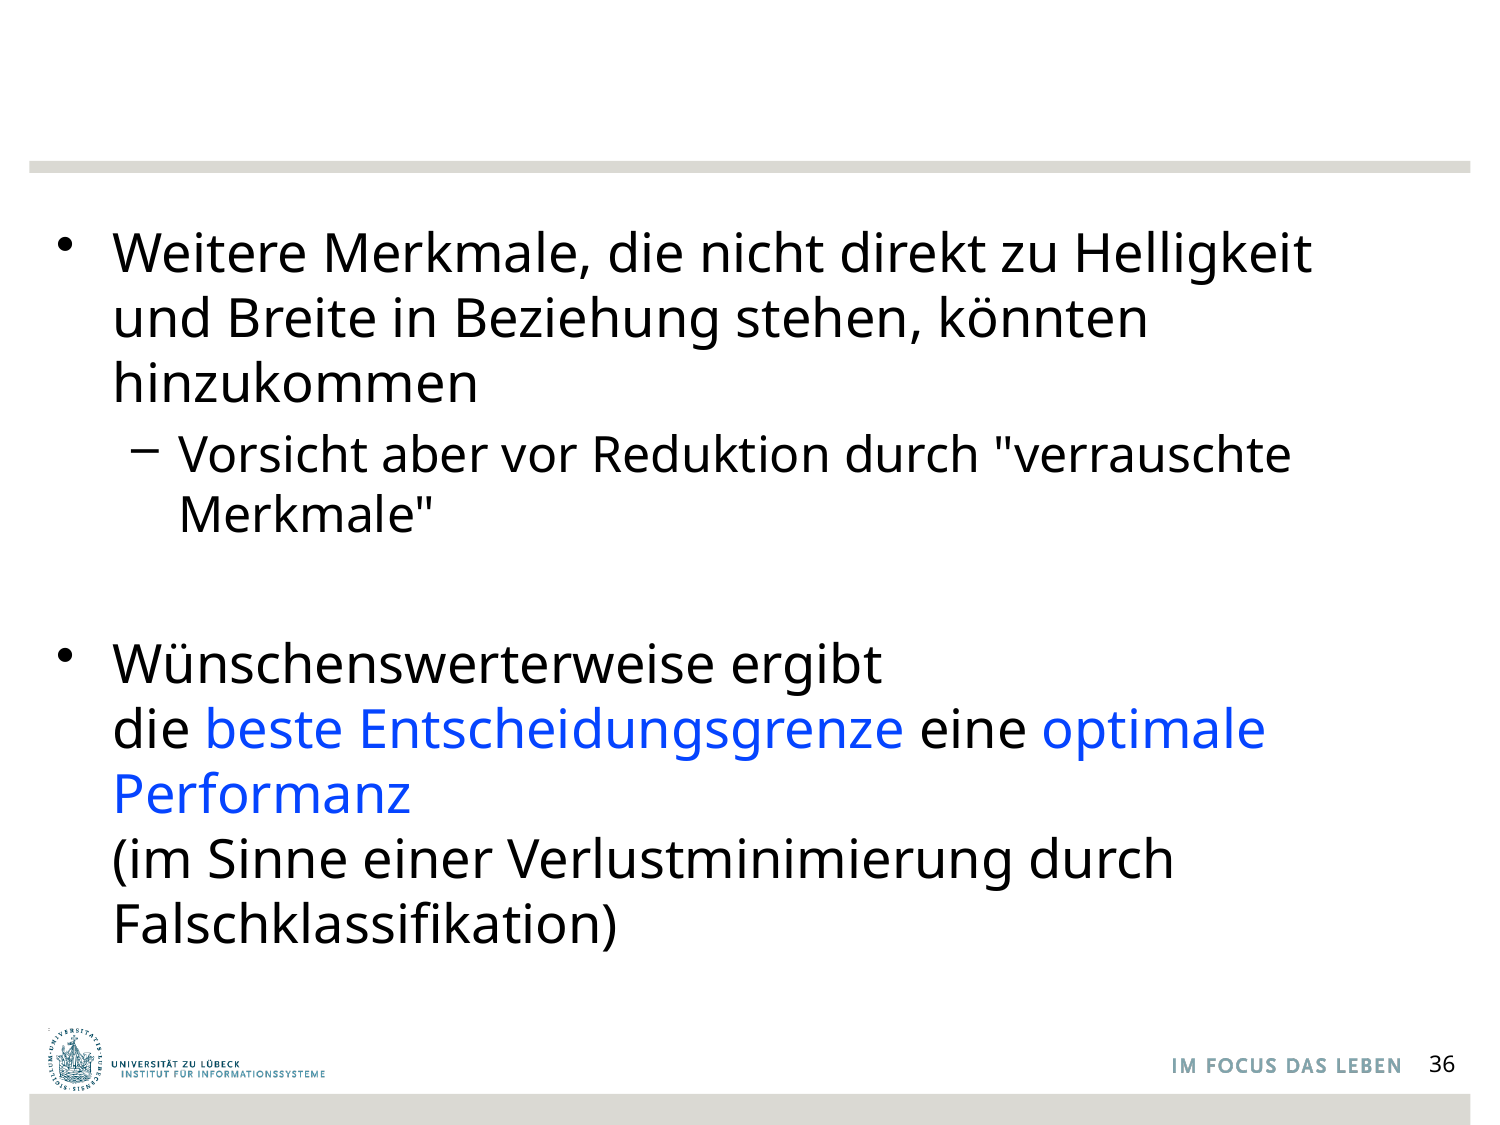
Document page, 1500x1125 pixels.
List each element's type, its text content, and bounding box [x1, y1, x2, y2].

slide_number 36 [1305, 1050, 1471, 1083]
list Weitere Merkmale, die nicht direkt zu Helligkeit und Breite in Beziehung stehen, könnten hinzukommen Vorsicht aber vor Reduktion durch "verrauschte Merkmale" Wünschenswerterweise ergibt die beste Entscheidungsgrenze eine optimale Performanz (im Sinne einer Verlustminimierung durch Falschklassifikation) [41, 210, 1436, 858]
picture [1173, 1058, 1305, 1073]
